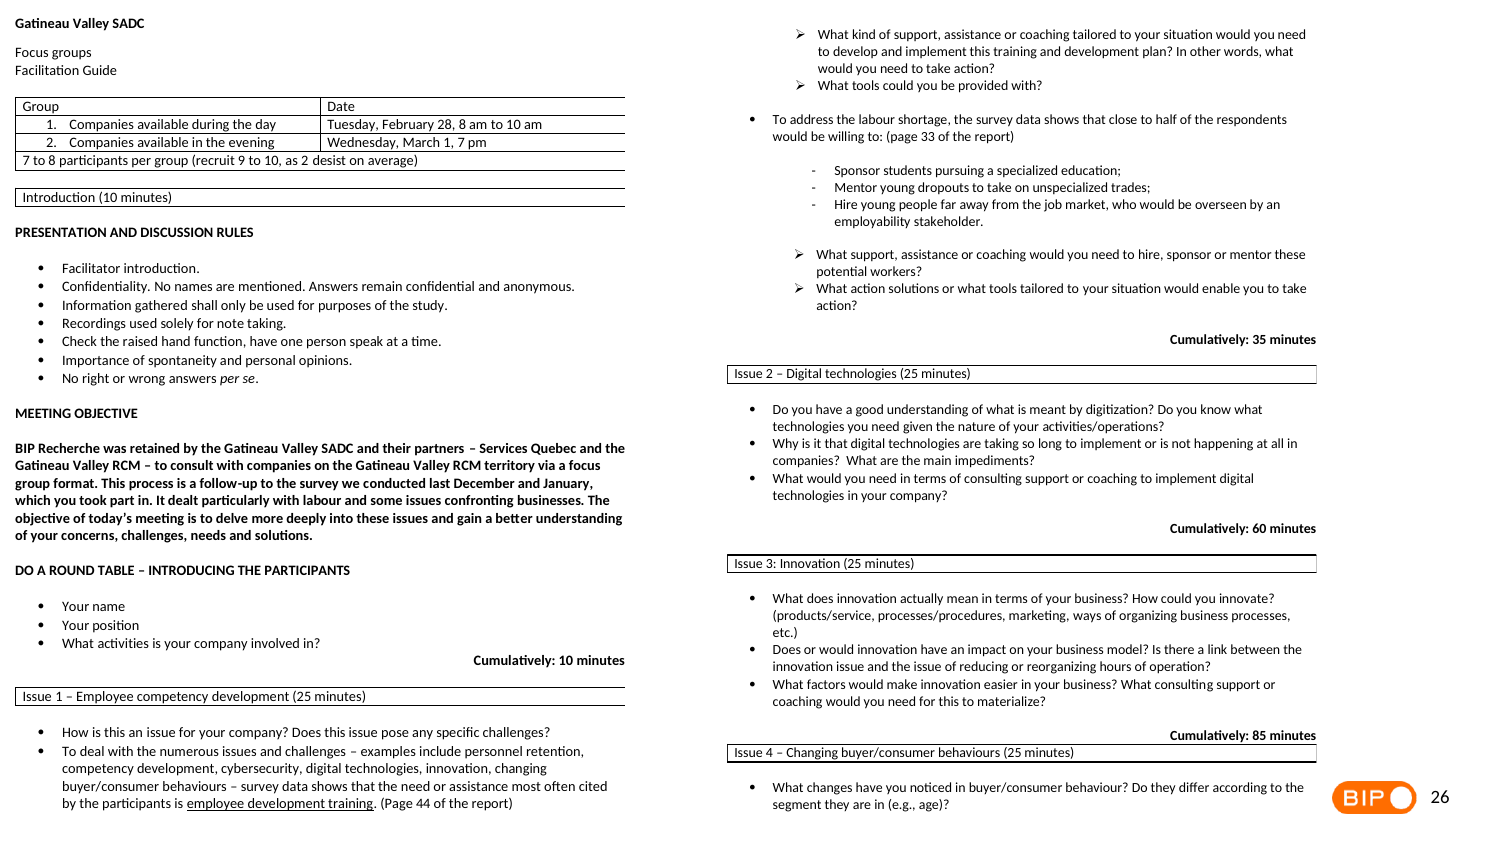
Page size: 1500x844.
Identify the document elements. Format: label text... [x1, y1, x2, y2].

picture [1332, 781, 1401, 814]
slide_number 26 [1401, 769, 1479, 815]
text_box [15, 15, 625, 832]
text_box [727, 9, 1317, 815]
